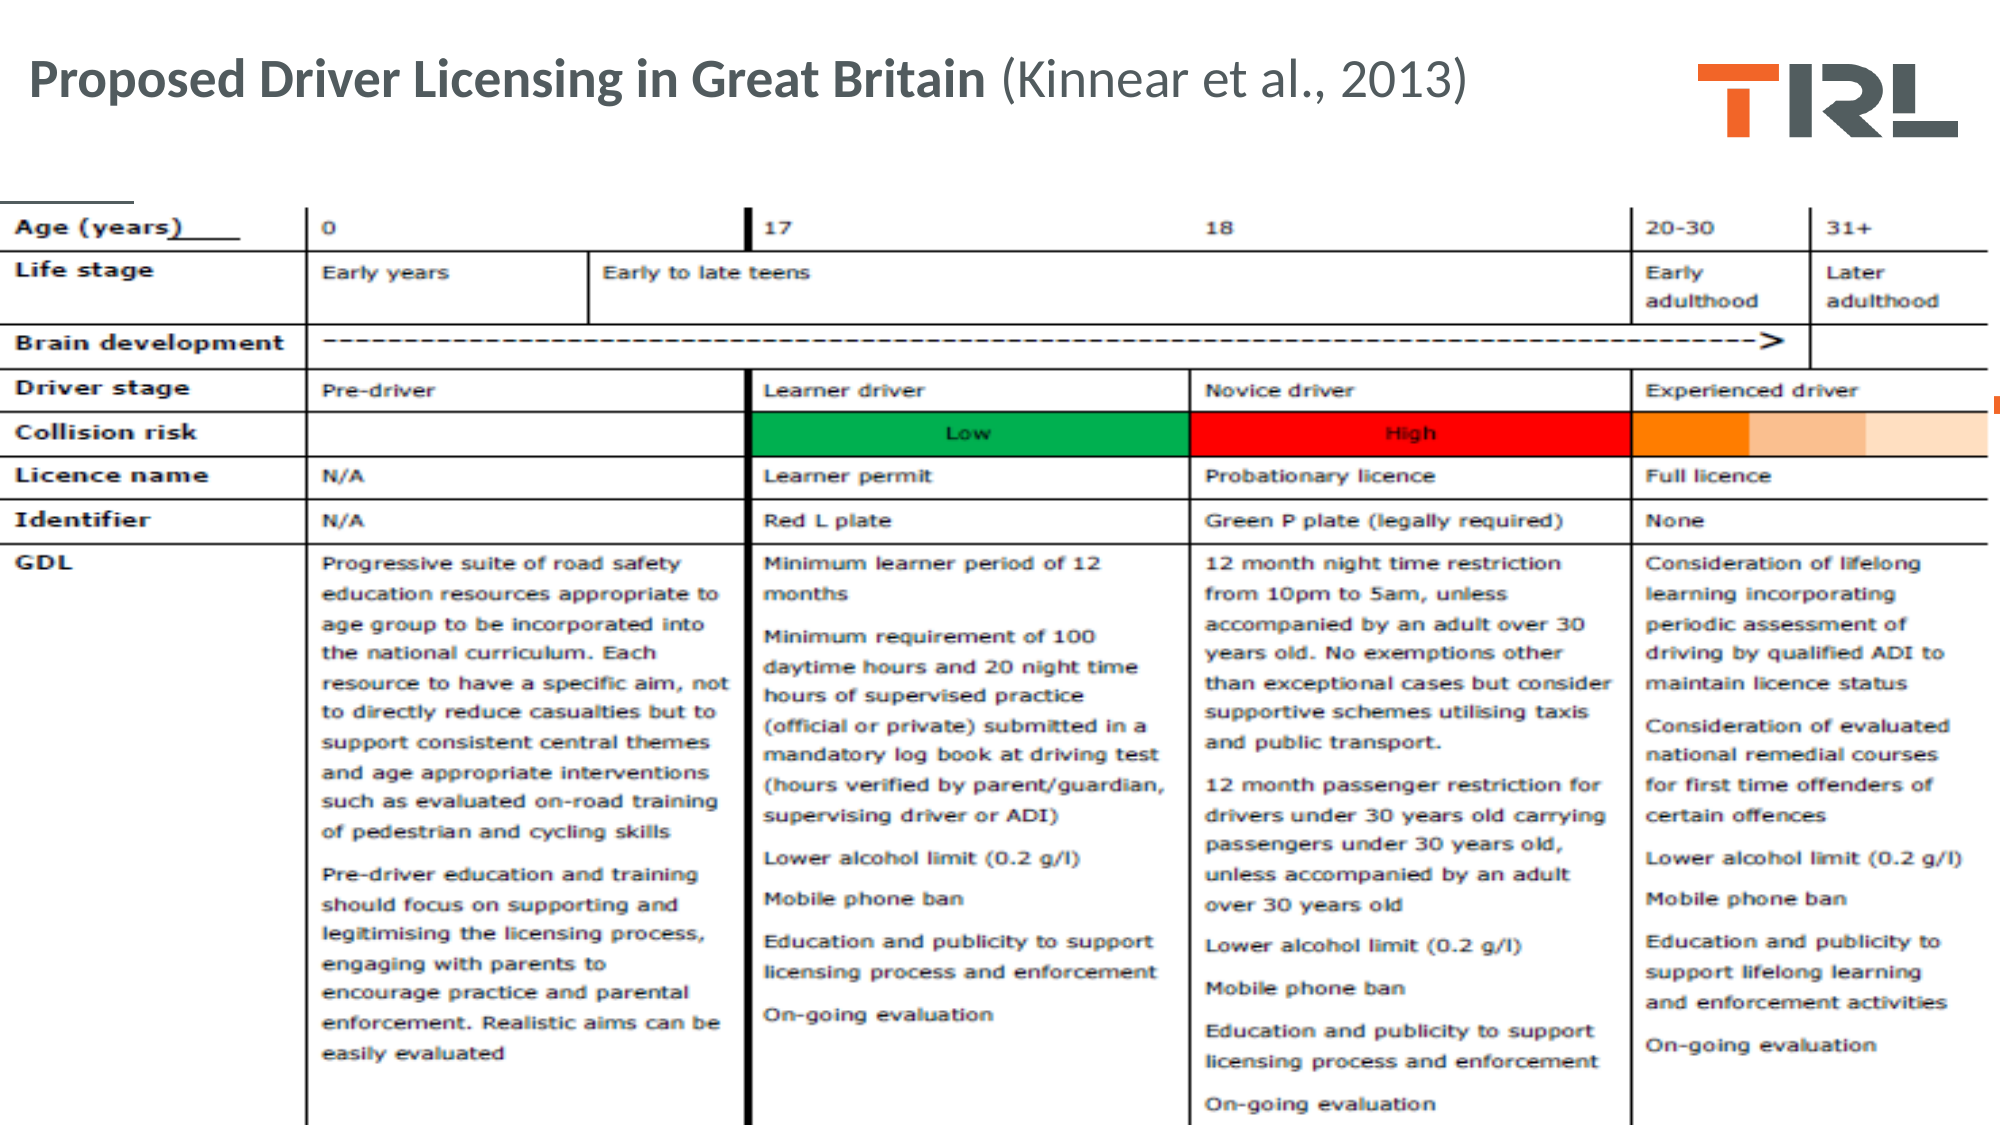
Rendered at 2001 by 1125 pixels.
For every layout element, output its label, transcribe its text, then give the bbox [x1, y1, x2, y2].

picture [0, 0, 2000, 1125]
title Proposed Driver Licensing in Great Britain (Kinnear et al., 2013) [14, 34, 2000, 133]
